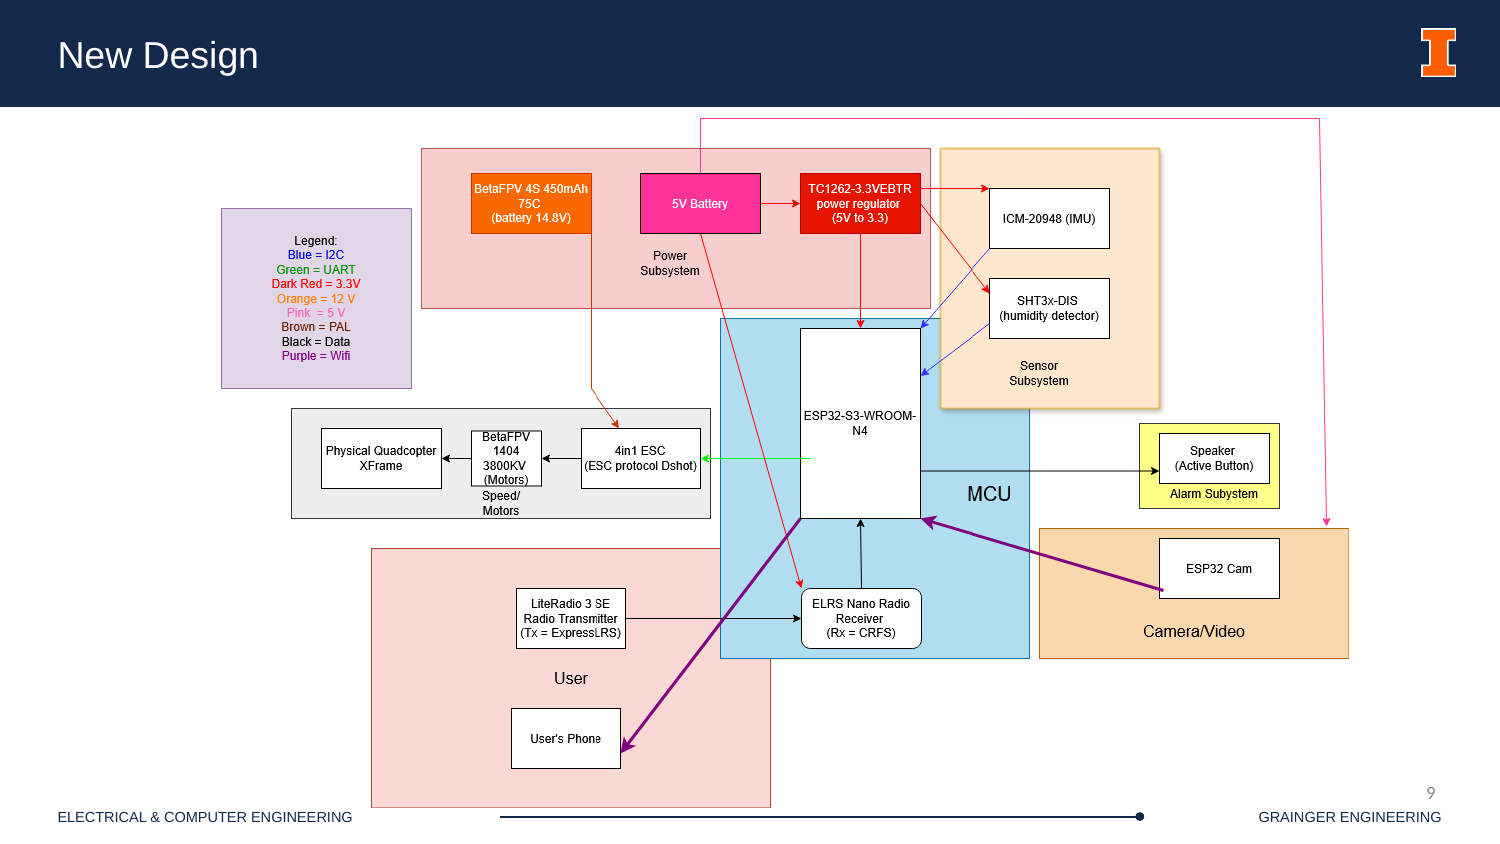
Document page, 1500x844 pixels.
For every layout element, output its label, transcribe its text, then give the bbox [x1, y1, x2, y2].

slide_number ‹#› [1346, 769, 1447, 815]
text_box [0, 0, 1500, 107]
picture [221, 111, 1349, 808]
picture [1421, 28, 1456, 77]
text_box GRAINGER ENGINEERING [1148, 802, 1453, 832]
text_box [499, 815, 1145, 822]
text_box ELECTRICAL & COMPUTER ENGINEERING [46, 802, 1030, 832]
text_box New Design [46, 25, 1389, 82]
